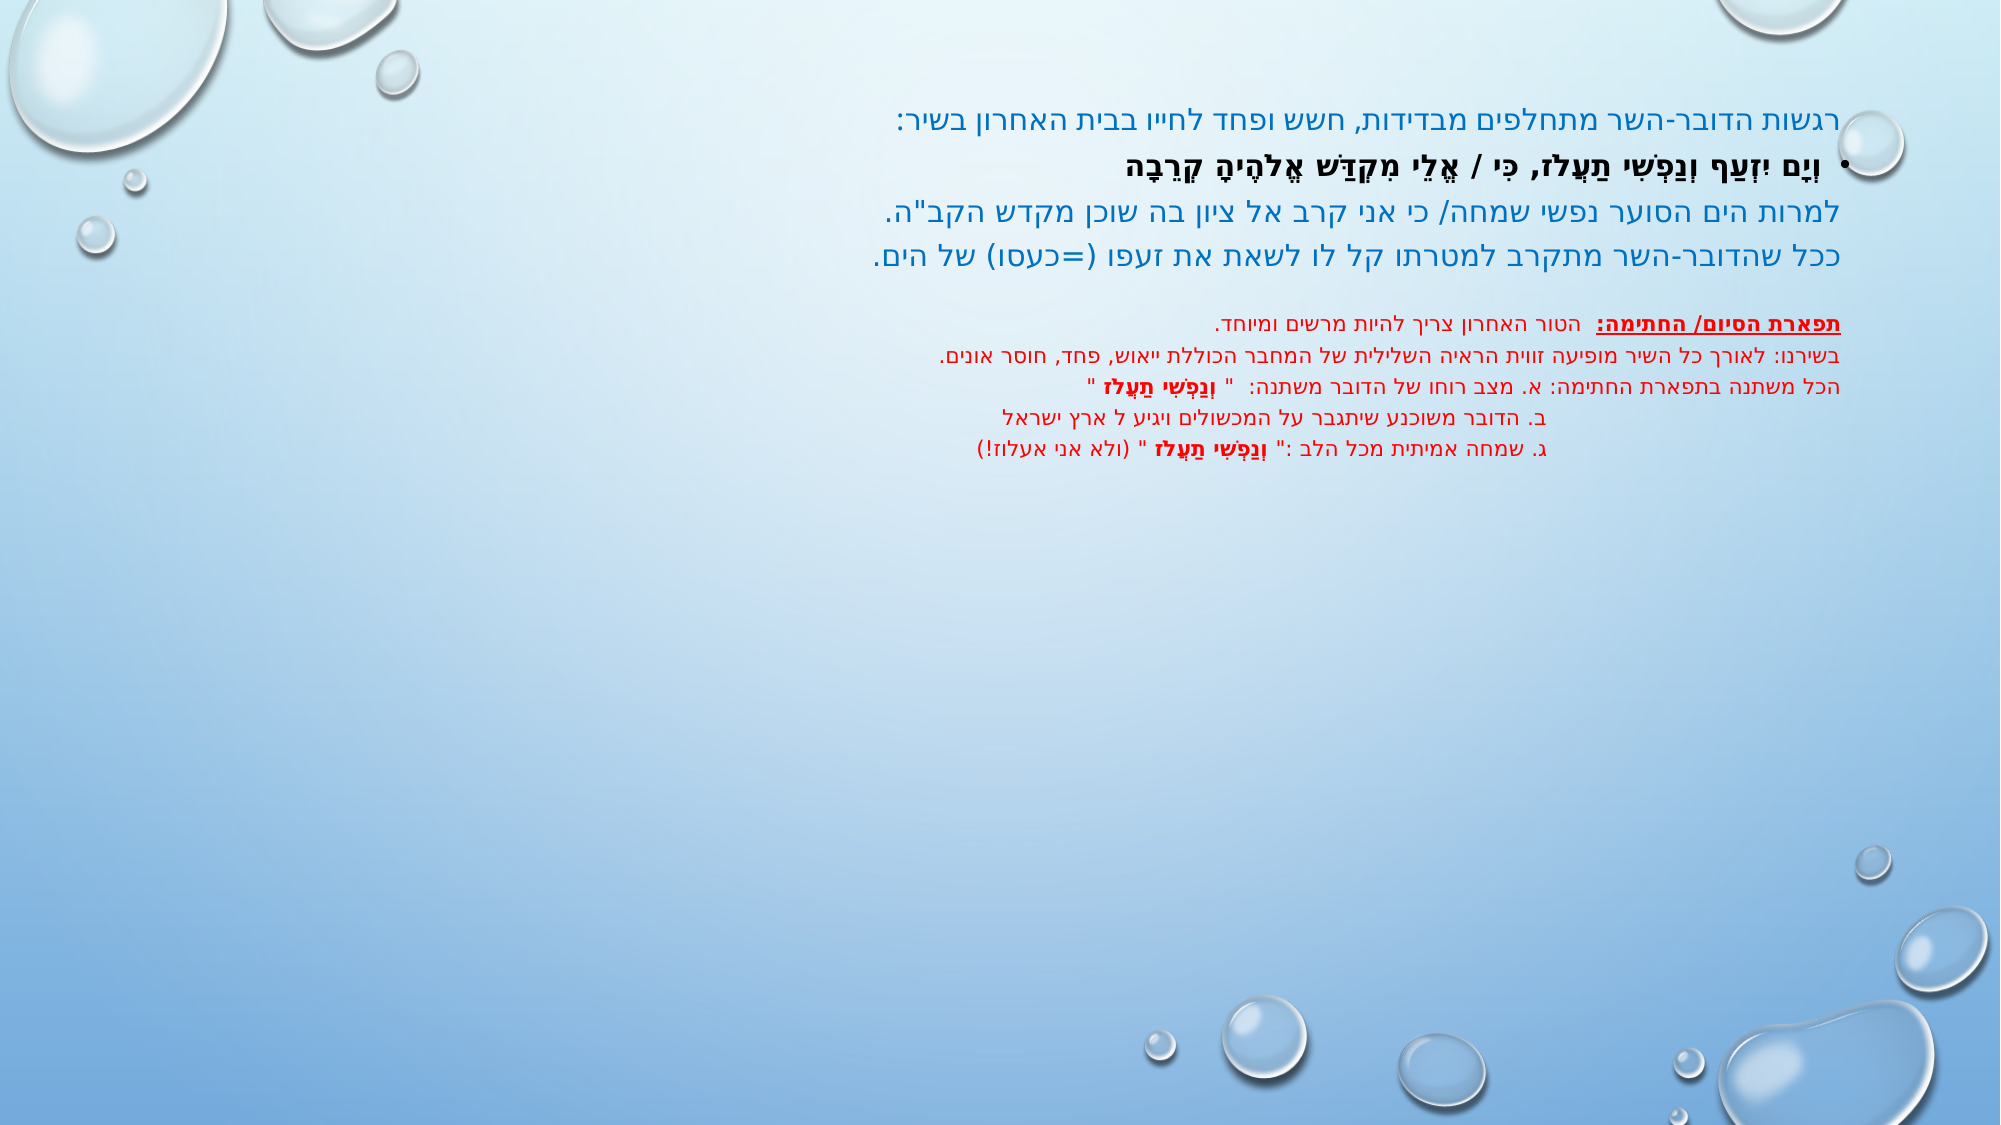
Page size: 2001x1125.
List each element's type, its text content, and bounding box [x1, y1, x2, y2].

list רגשות הדובר-השר מתחלפים מבדידות, חשש ופחד לחייו בבית האחרון בשיר: וְיָם יִזְעַף וְנַפְשִׁי תַעֲלֹז, כִּי / אֱלֵי מִקְדַּשׁ אֱלֹהֶיהָ קְרֵבָה למרות הים הסוער נפשי שמחה/ כי אני קרב אל ציון בה שוכן מקדש הקב"ה. ככל שהדובר-השר מתקרב למטרתו קל לו לשאת את זעפו (=כעסו) של הים. תפארת הסיום/ החתימה: הטור האחרון צריך להיות מרשים ומיוחד. בשירנו: לאורך כל השיר מופיעה זווית הראיה השלילית של המחבר הכוללת ייאוש, פחד, חוסר אונים. הכל משתנה בתפארת החתימה: א. מצב רוחו של הדובר משתנה: " וְנַפְשִׁי תַעֲלֹז " ב. הדובר משוכנע שיתגבר על המכשולים ויגיע ל ארץ ישראל ג. שמחה אמיתית מכל הלב :" וְנַפְשִׁי תַעֲלֹז " (ולא אני אעלוז!) [181, 85, 1857, 482]
picture [0, 0, 2000, 1125]
